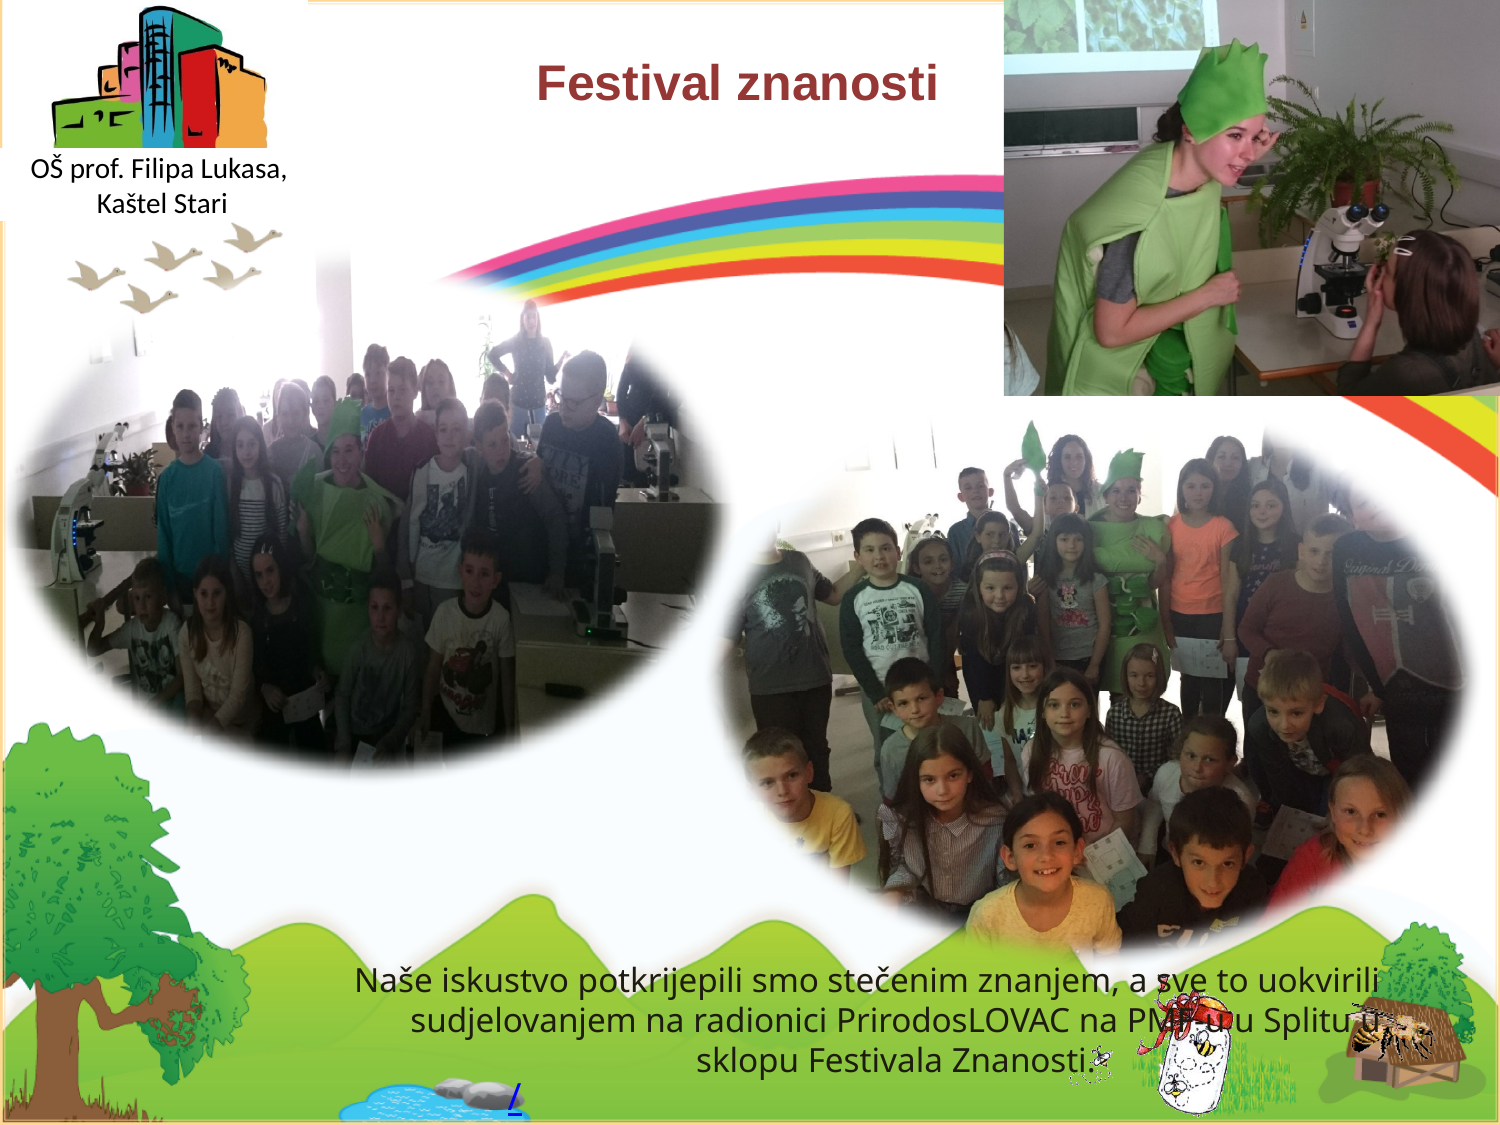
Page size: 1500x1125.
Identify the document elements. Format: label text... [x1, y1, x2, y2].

subtitle Festival znanosti [312, 42, 998, 169]
list Naše iskustvo potkrijepili smo stečenim znanjem, a sve to uokvirili sudjelovanjem na radionici PrirodosLOVAC na PMF-u u Splitu u sklopu Festivala Znanosti. [289, 952, 1447, 1083]
picture [0, 0, 1500, 1125]
text_box OŠ prof. Filipa Lukasa, Kaštel Stari [0, 148, 325, 220]
